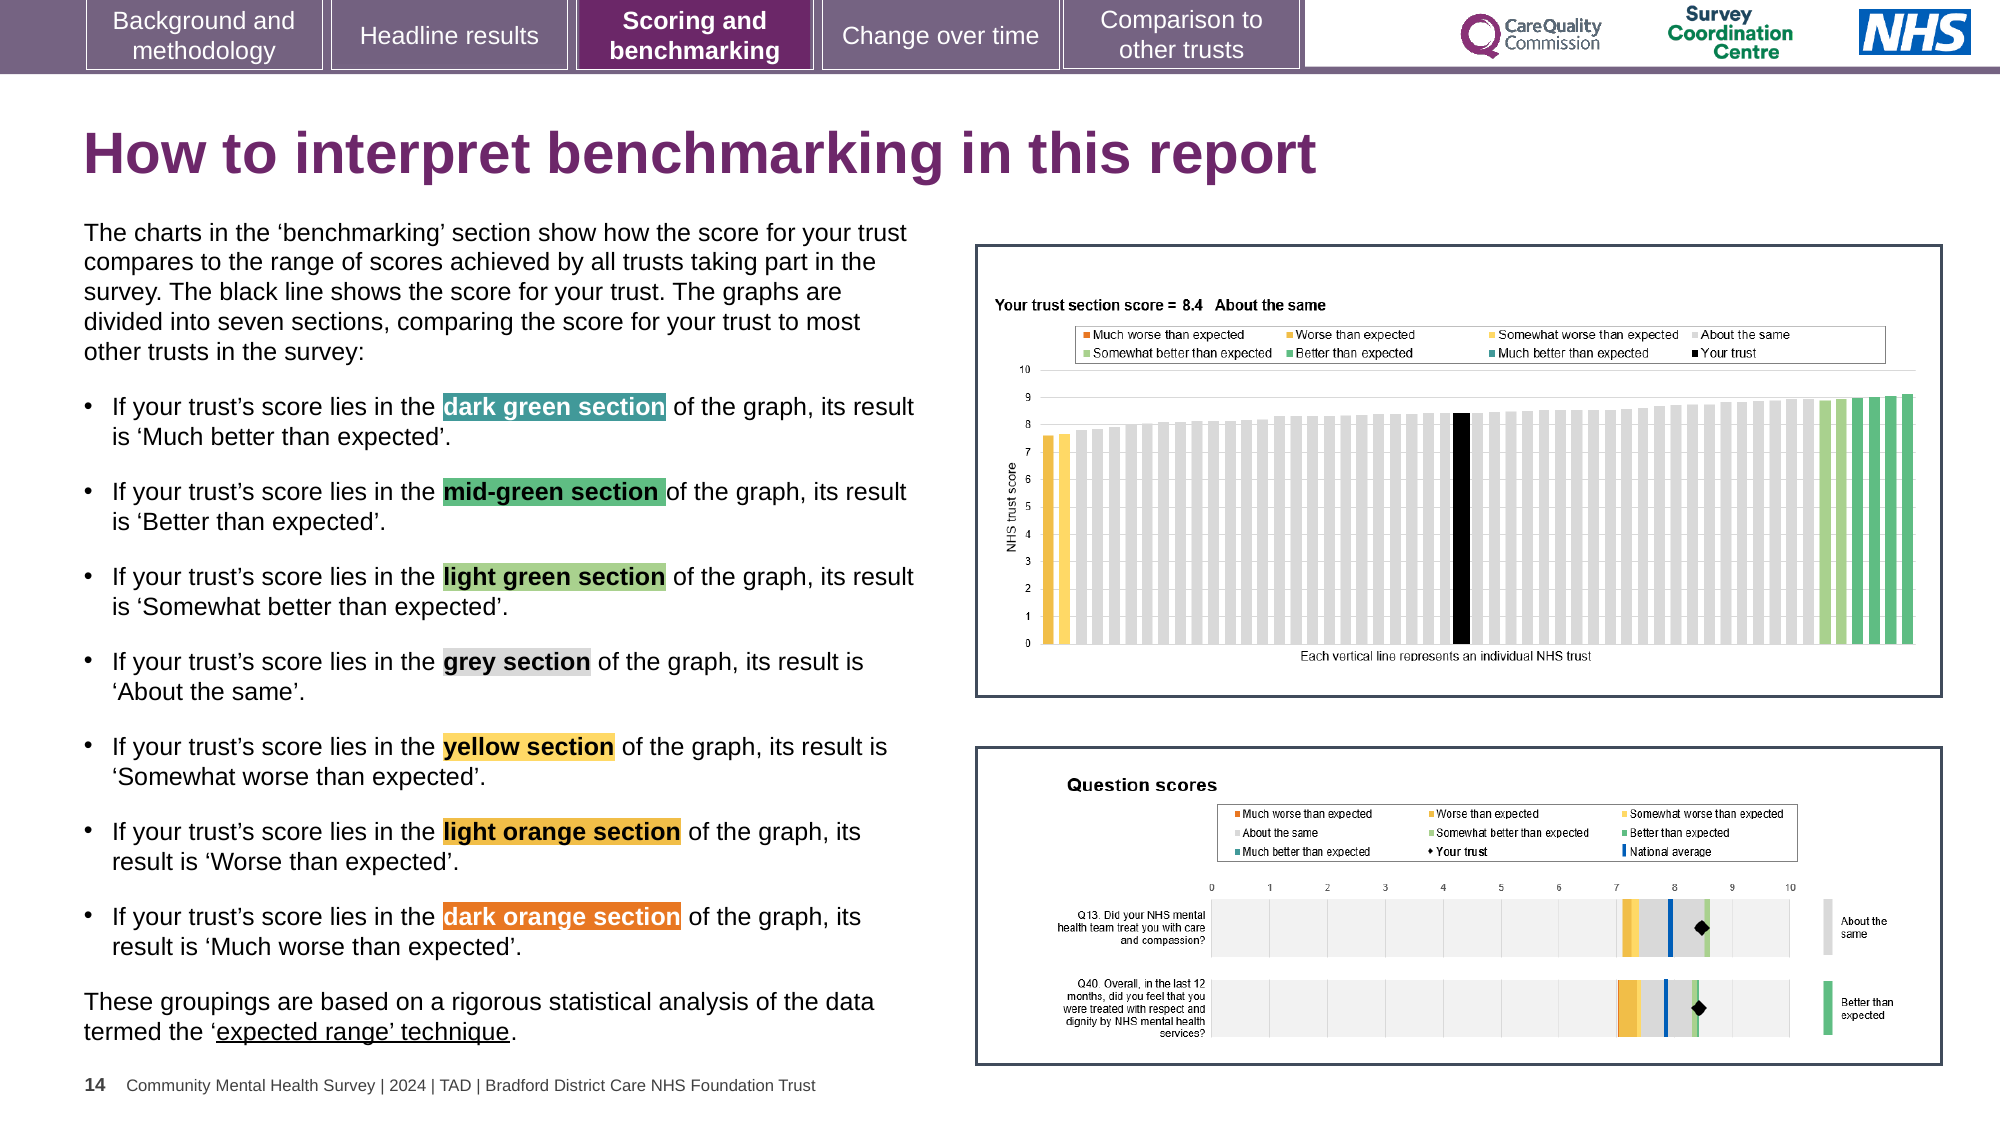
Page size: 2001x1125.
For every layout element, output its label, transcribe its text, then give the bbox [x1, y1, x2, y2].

picture [1460, 13, 1602, 59]
picture [988, 295, 1931, 661]
picture [1045, 772, 1897, 1062]
picture [1859, 9, 1971, 55]
text_box 14 [84, 1065, 122, 1125]
text_box The charts in the ‘benchmarking’ section show how the score for your trust compares to the range of scores achieved by all trusts taking part in the survey. The black line shows the score for your trust. The graphs are divided into seven sections, comparing the score for your trust to most other trusts in the survey: If your trust’s score lies in the dark green section of the graph, its result is ‘Much better than expected’. If your trust’s score lies in the mid-green section of the graph, its result is ‘Better than expected’. If your trust’s score lies in the light green section of the graph, its result is ‘Somewhat better than expected’. If your trust’s score lies in the grey section of the graph, its result is ‘About the same’. If your trust’s score lies in the yellow section of the graph, its result is ‘Somewhat worse than expected’. If your trust’s score lies in the light orange section of the graph, its result is ‘Worse than expected’. If your trust’s score lies in the dark orange section of the graph, its result is ‘Much worse than expected’. These groupings are based on a rigorous statistical analysis of the data termed the ‘expected range’ technique. [69, 208, 932, 1053]
title How to interpret benchmarking in this report [68, 100, 1942, 209]
text_box [976, 747, 1943, 1065]
picture [1666, 3, 1794, 61]
text_box [976, 245, 1943, 698]
